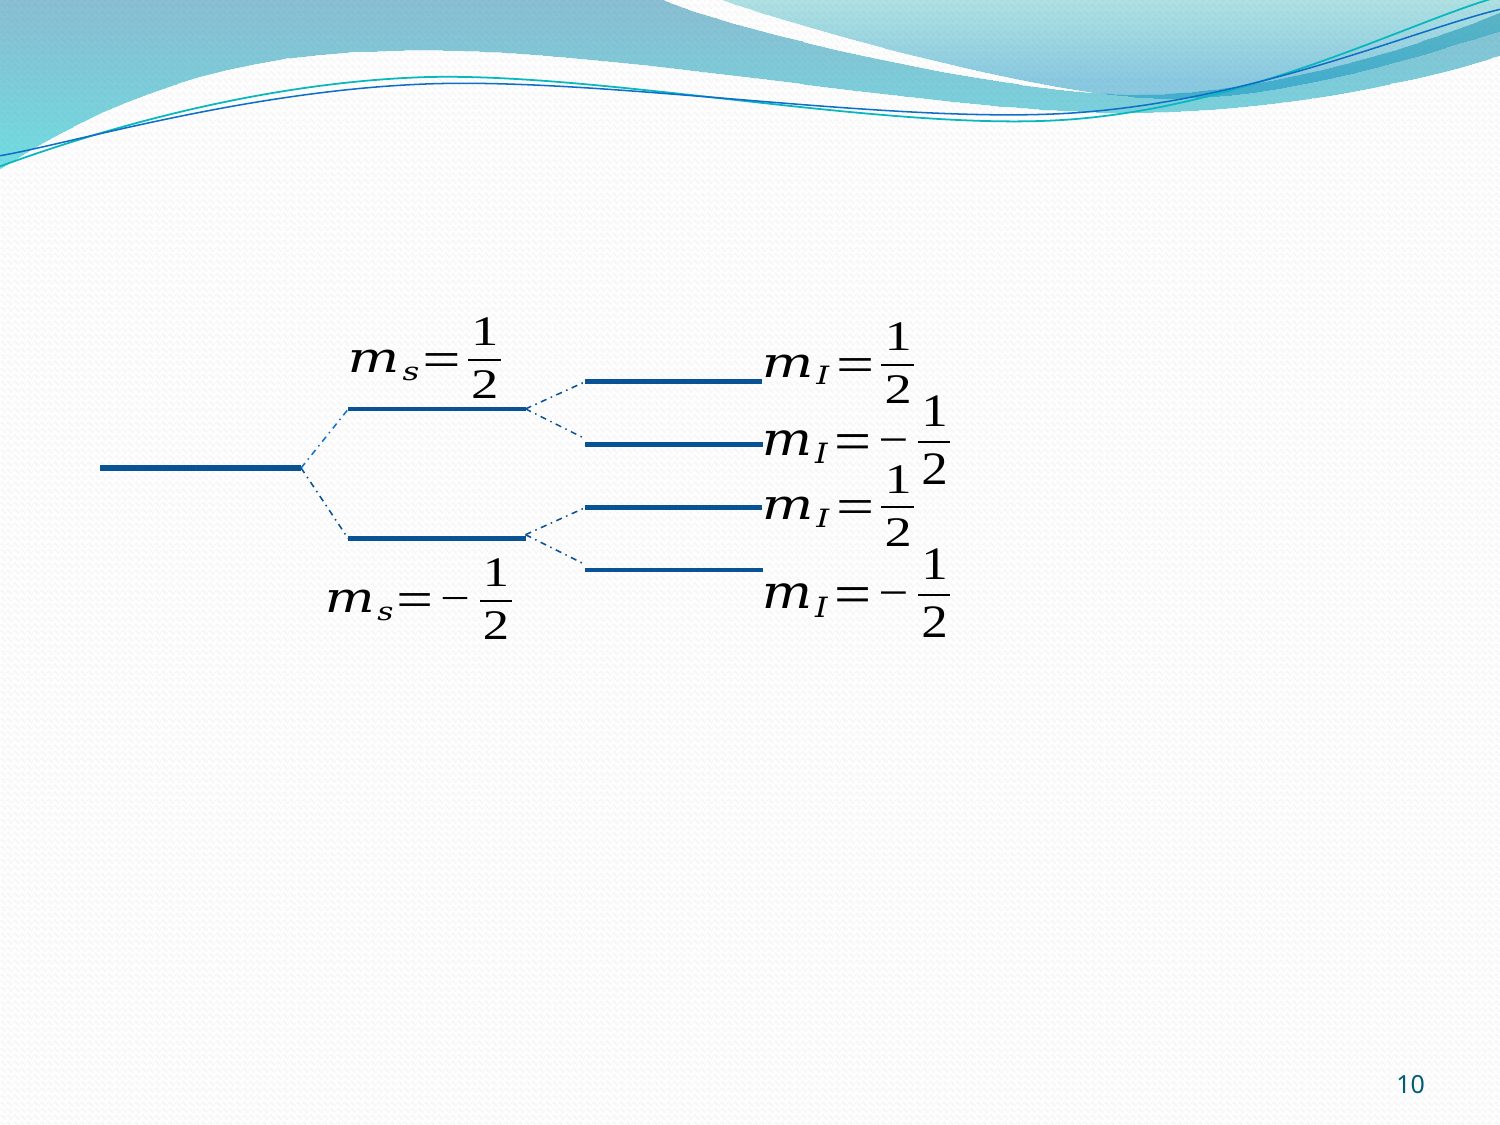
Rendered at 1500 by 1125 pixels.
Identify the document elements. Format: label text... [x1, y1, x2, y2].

slide_number 10 [1299, 1042, 1425, 1103]
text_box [100, 308, 954, 650]
